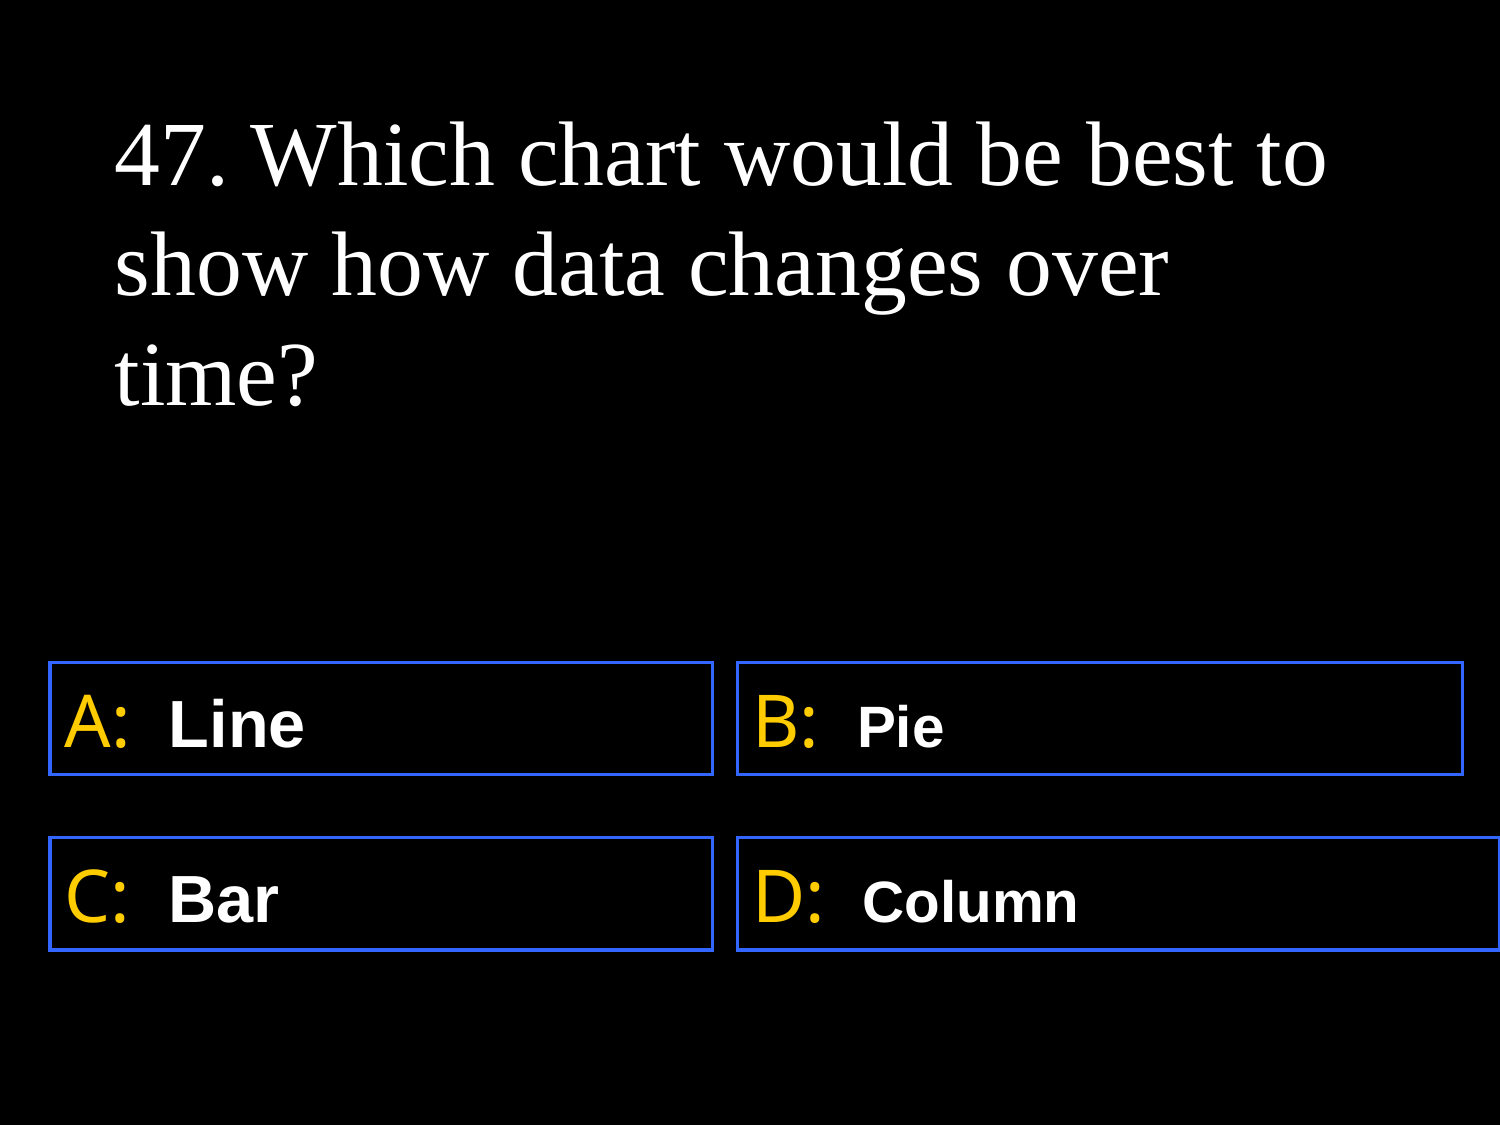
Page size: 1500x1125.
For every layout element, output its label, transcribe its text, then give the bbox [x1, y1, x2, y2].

text_box C: Bar [49, 837, 713, 950]
text_box B: Pie [737, 662, 1463, 775]
text_box D: Column [737, 837, 1500, 950]
title 47. Which chart would be best to show how data changes over time? [99, 49, 1376, 338]
text_box A: Line [49, 662, 713, 775]
